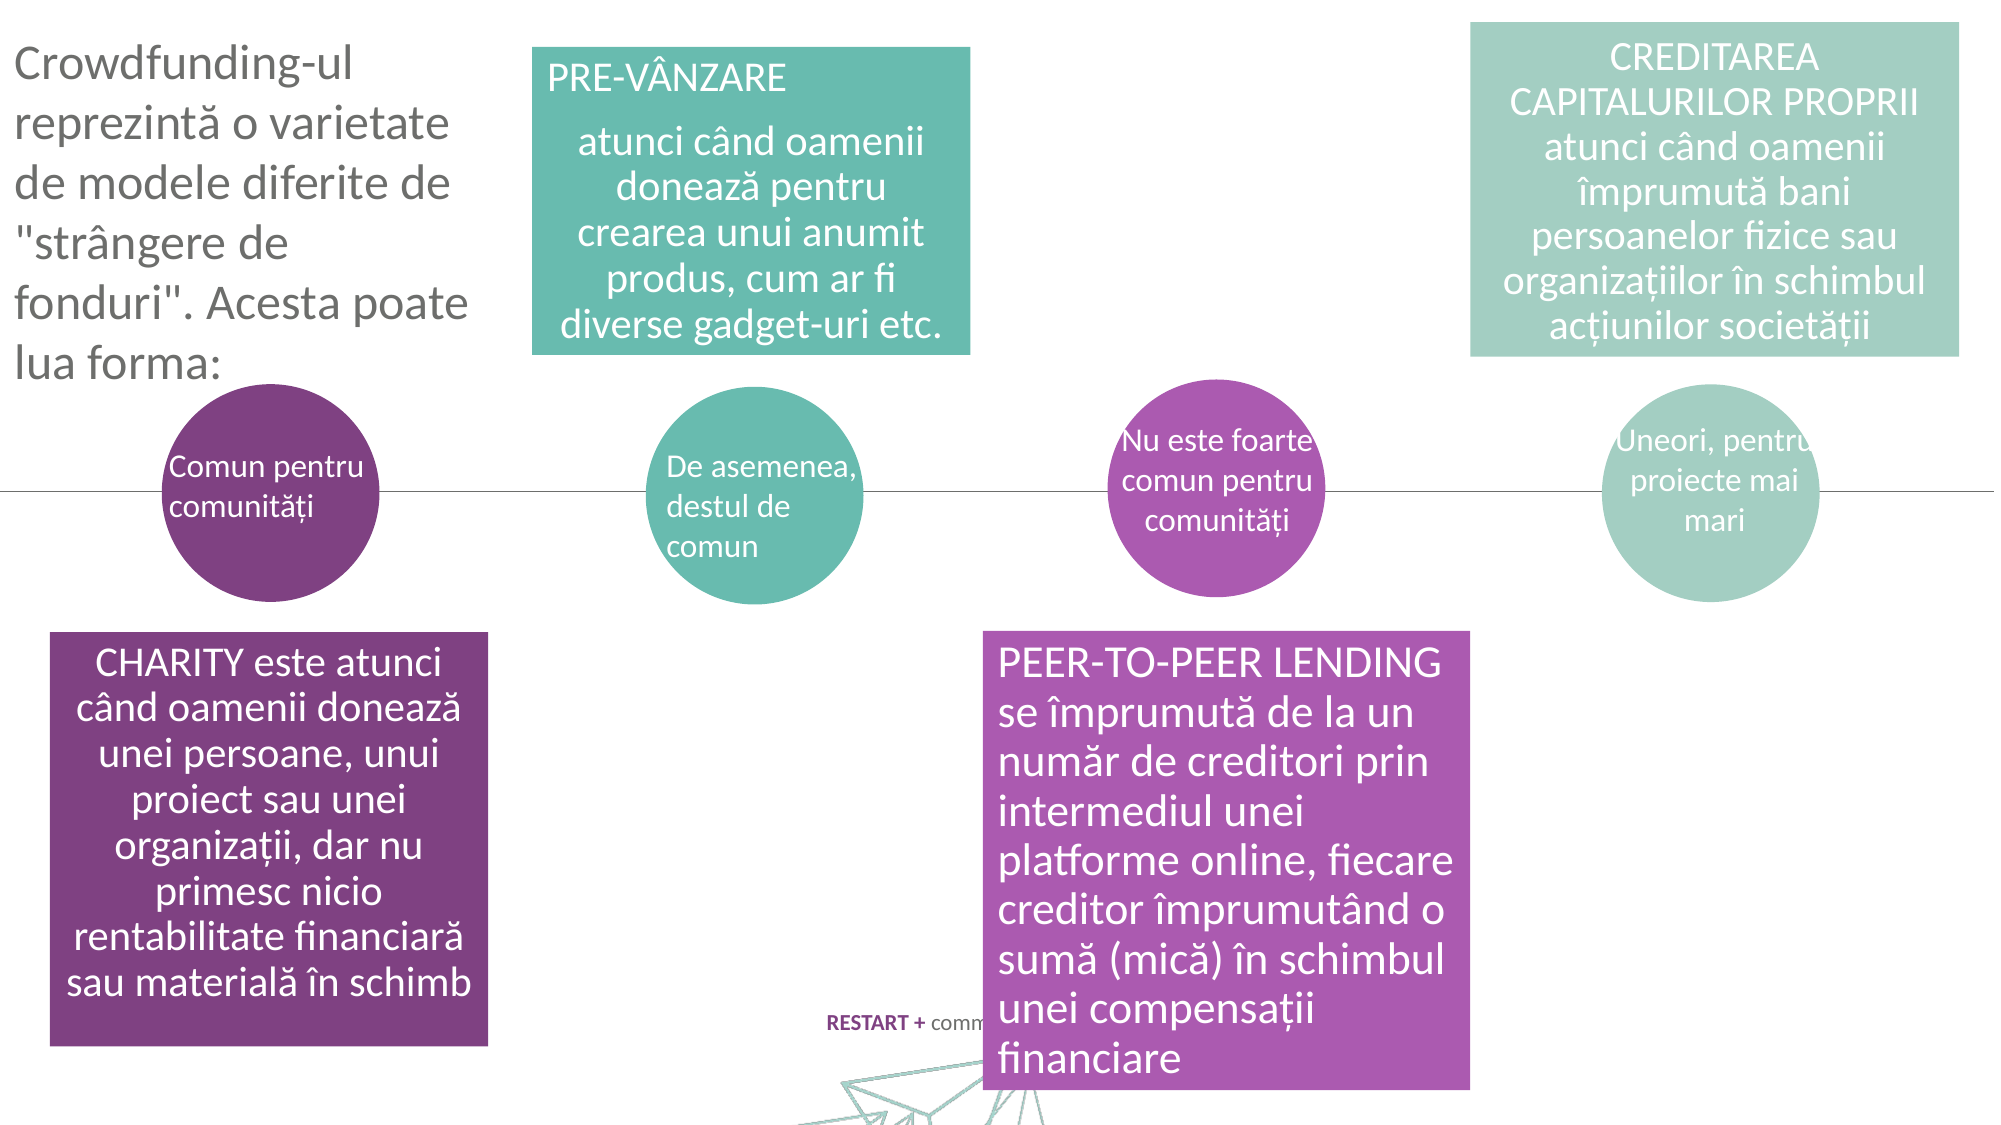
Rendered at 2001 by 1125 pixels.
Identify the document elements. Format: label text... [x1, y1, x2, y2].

picture [759, 1056, 1073, 1125]
text_box Crowdfunding-ul reprezintă o varietate de modele diferite de "strângere de fonduri". Acesta poate lua forma: [0, 21, 489, 397]
list CHARITY este atunci când oamenii donează unei persoane, unui proiect sau unei organizații, dar nu primesc nicio rentabilitate financiară sau materială în schimb [49, 632, 489, 1047]
list CREDITAREA CAPITALURILOR PROPRII atunci când oamenii împrumută bani persoanelor fizice sau organizațiilor în schimbul acțiunilor societății [1470, 22, 1960, 357]
text_box De asemenea, destul de comun [651, 437, 882, 612]
list PEER-TO-PEER LENDING se împrumută de la un număr de creditori prin intermediul unei platforme online, fiecare creditor împrumutând o sumă (mică) în schimbul unei compensații financiare [982, 630, 1471, 1091]
text_box Comun pentru comunități [154, 437, 384, 572]
text_box Uneori, pentru proiecte mai mari [1599, 410, 1830, 546]
list PRE-VÂNZARE atunci când oamenii donează pentru crearea unui anumit produs, cum ar fi diverse gadget-uri etc. [532, 46, 971, 355]
text_box Nu este foarte comun pentru comunități [1102, 410, 1333, 546]
